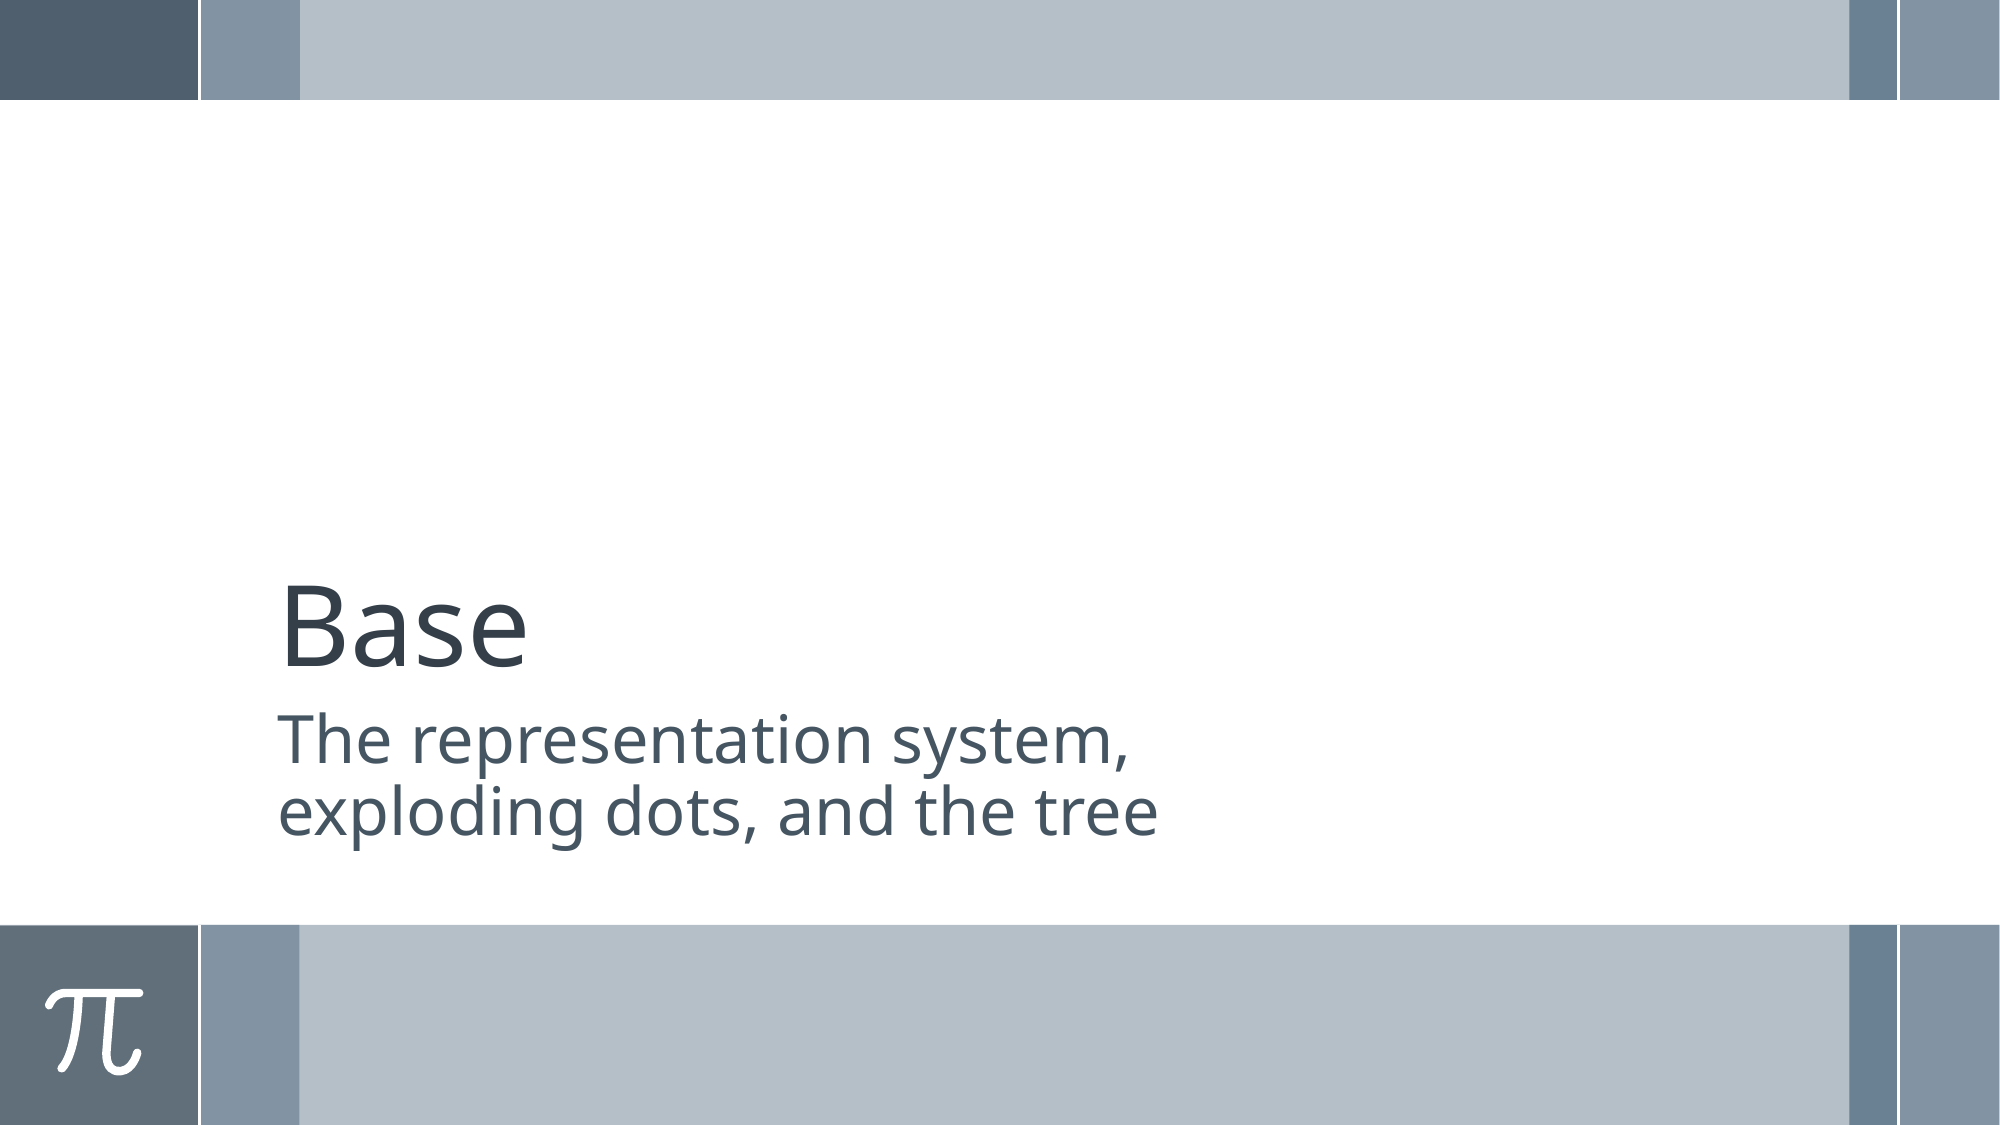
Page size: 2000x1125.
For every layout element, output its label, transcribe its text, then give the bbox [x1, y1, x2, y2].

list The representation system, exploding dots, and the tree [262, 698, 1454, 888]
